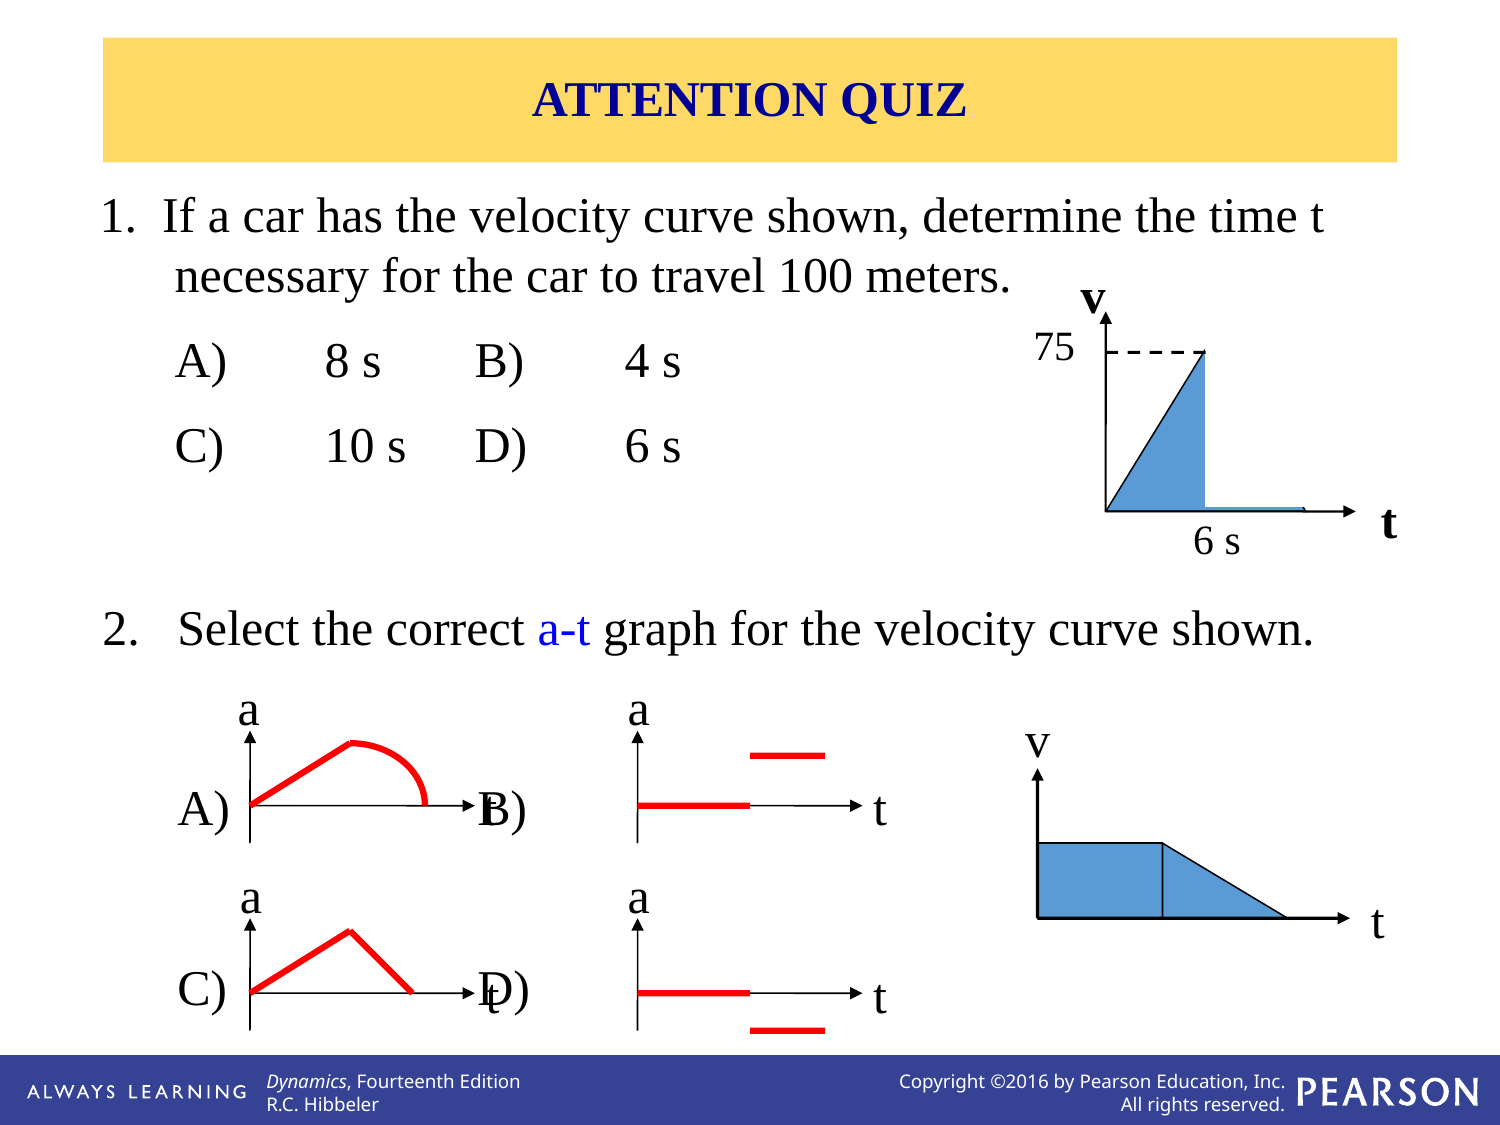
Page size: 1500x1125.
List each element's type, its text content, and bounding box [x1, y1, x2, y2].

title ATTENTION QUIZ [103, 37, 1397, 163]
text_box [87, 588, 1416, 1031]
text_box 1. If a car has the velocity curve shown, determine the time t necessary for the car to travel 100 meters. A) 8 s B) 4 s C) 10 s D) 6 s [84, 174, 1413, 480]
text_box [1018, 255, 1413, 572]
